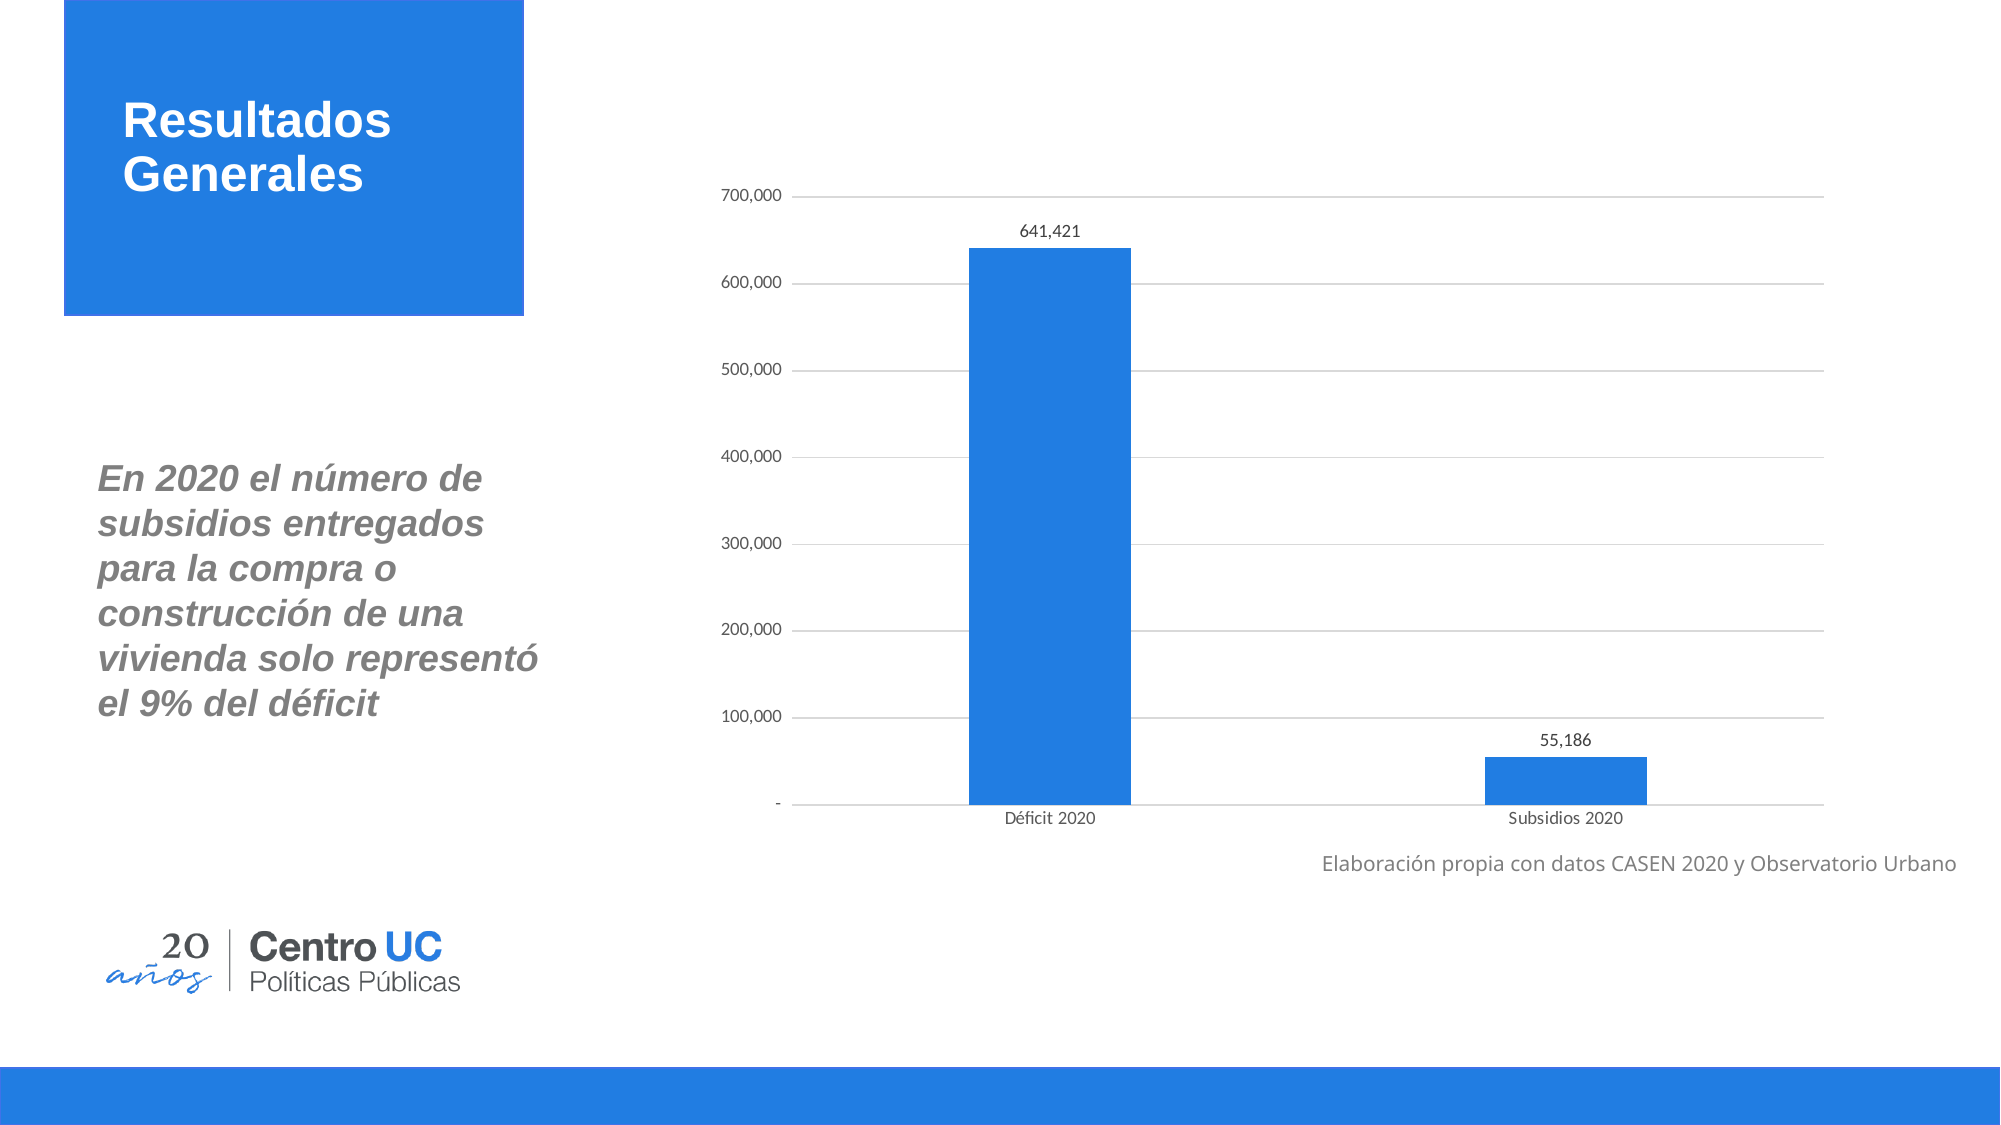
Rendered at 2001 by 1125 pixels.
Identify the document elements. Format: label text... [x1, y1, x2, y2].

chart [692, 174, 1847, 843]
text_box Resultados Generales [107, 78, 481, 236]
text_box Elaboración propia con datos CASEN 2020 y Observatorio Urbano [1307, 843, 2000, 883]
text_box [0, 1067, 2000, 1125]
text_box En 2020 el número de subsidios entregados para la compra o construcción de una vivienda solo representó el 9% del déficit [82, 446, 561, 777]
picture [96, 892, 470, 1032]
text_box [64, 0, 524, 316]
